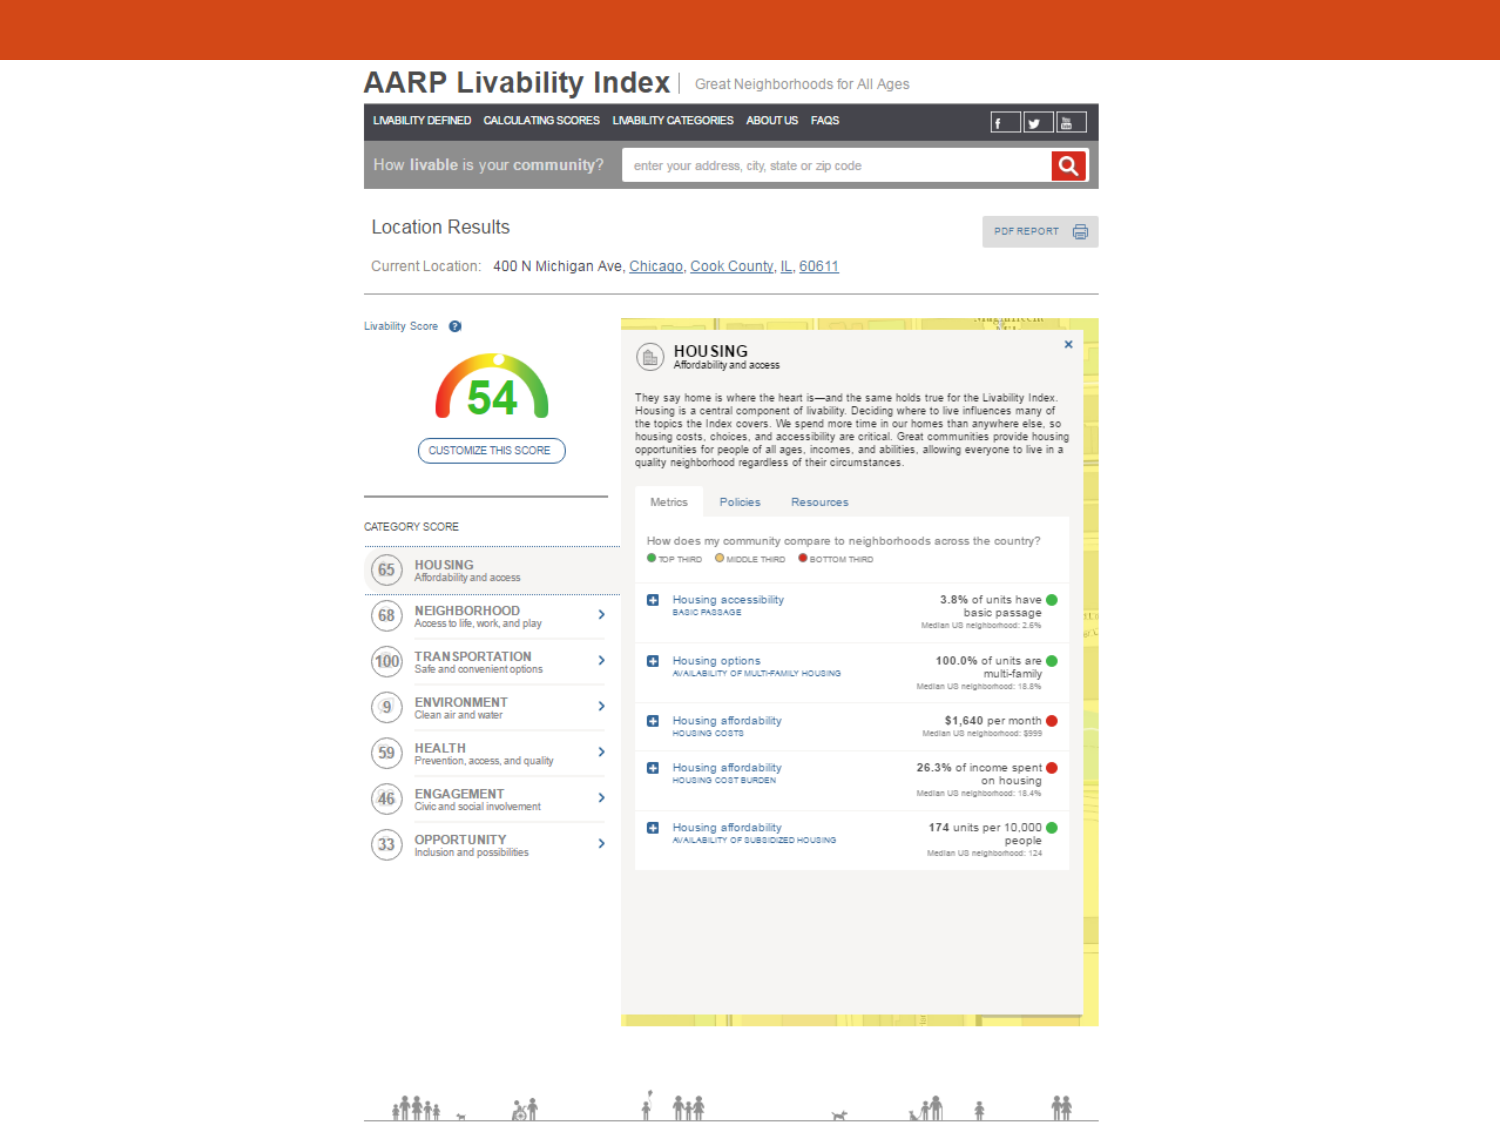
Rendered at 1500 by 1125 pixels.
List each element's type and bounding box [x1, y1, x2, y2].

list [349, 61, 1108, 1125]
